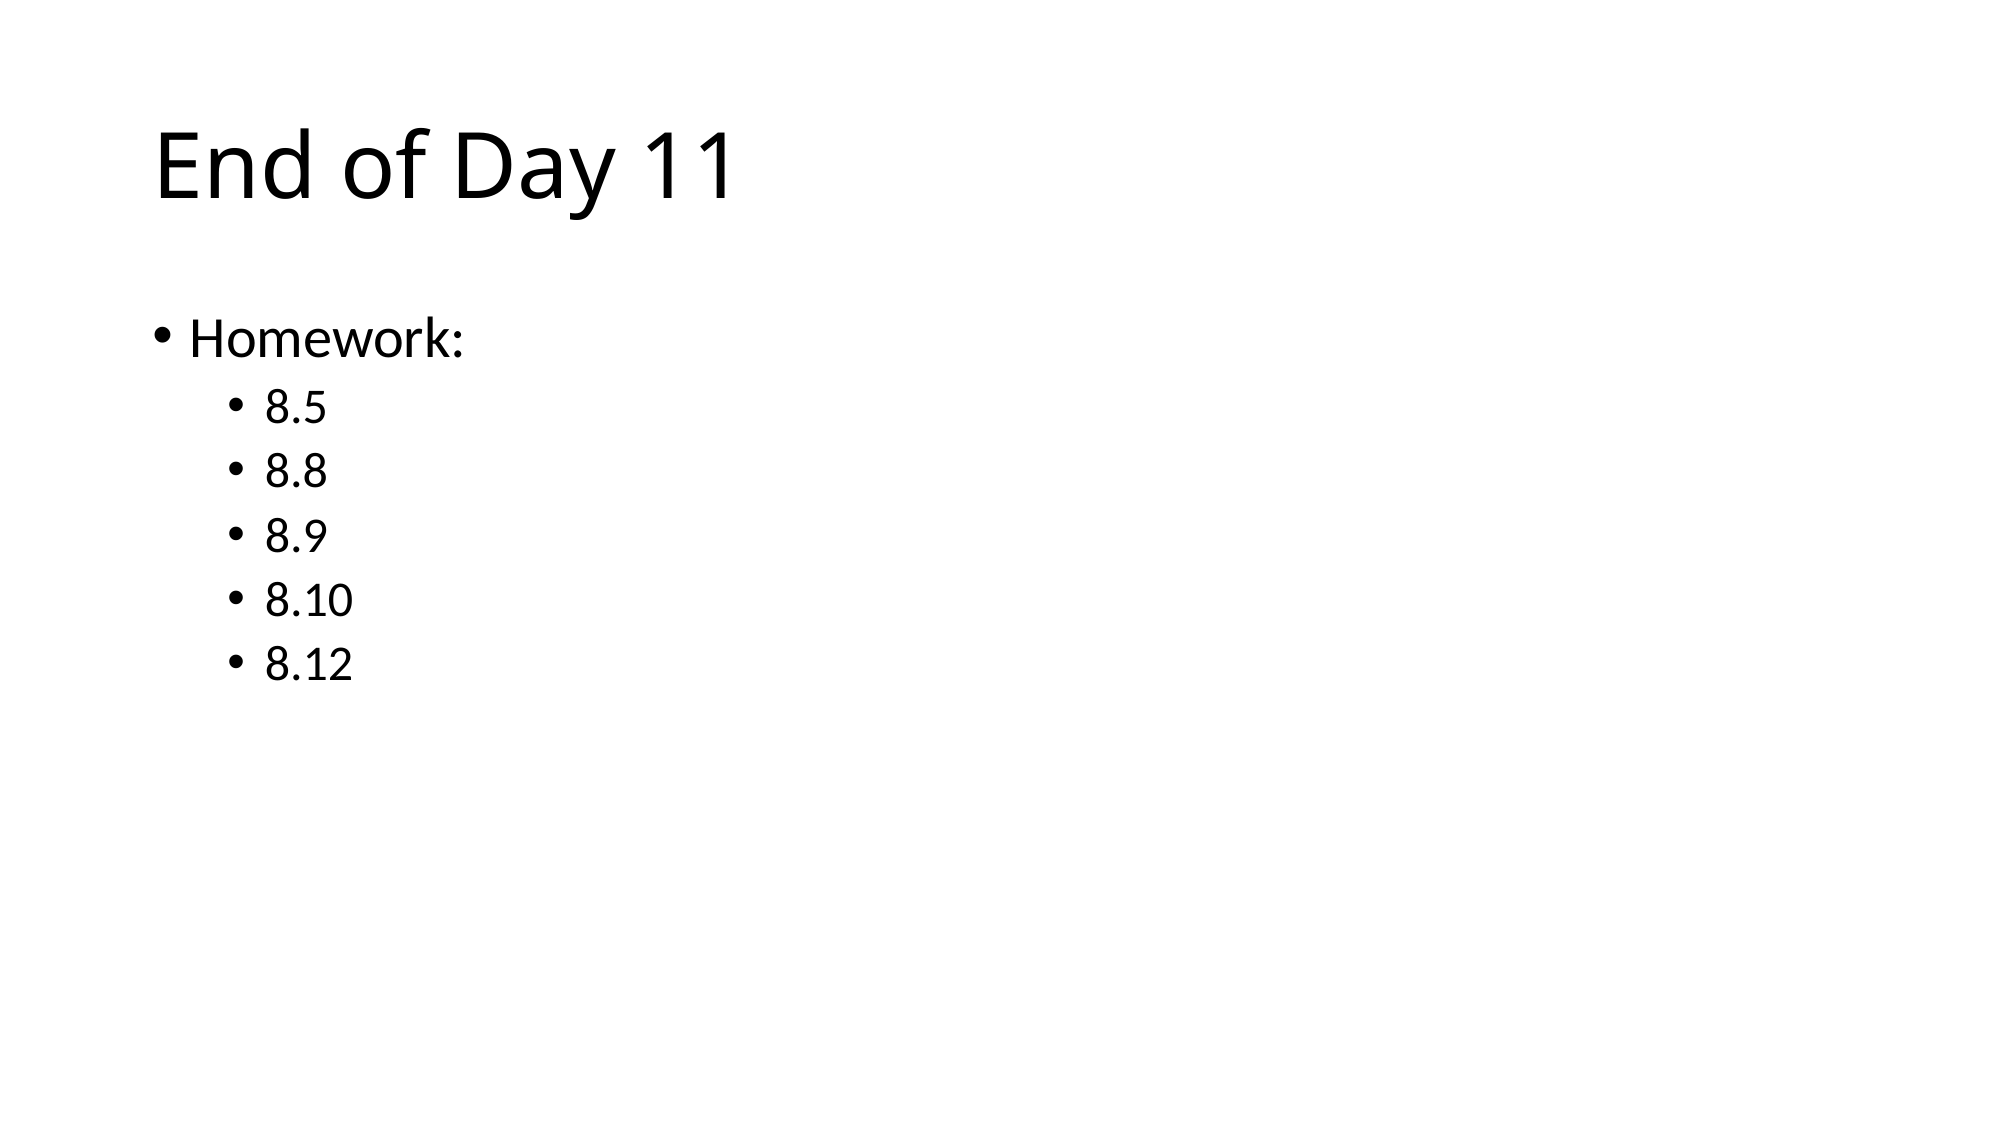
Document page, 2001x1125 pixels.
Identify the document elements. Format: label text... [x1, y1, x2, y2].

list Homework: 8.5 8.8 8.9 8.10 8.12 [137, 299, 1863, 1014]
title End of Day 11 [137, 59, 1863, 278]
